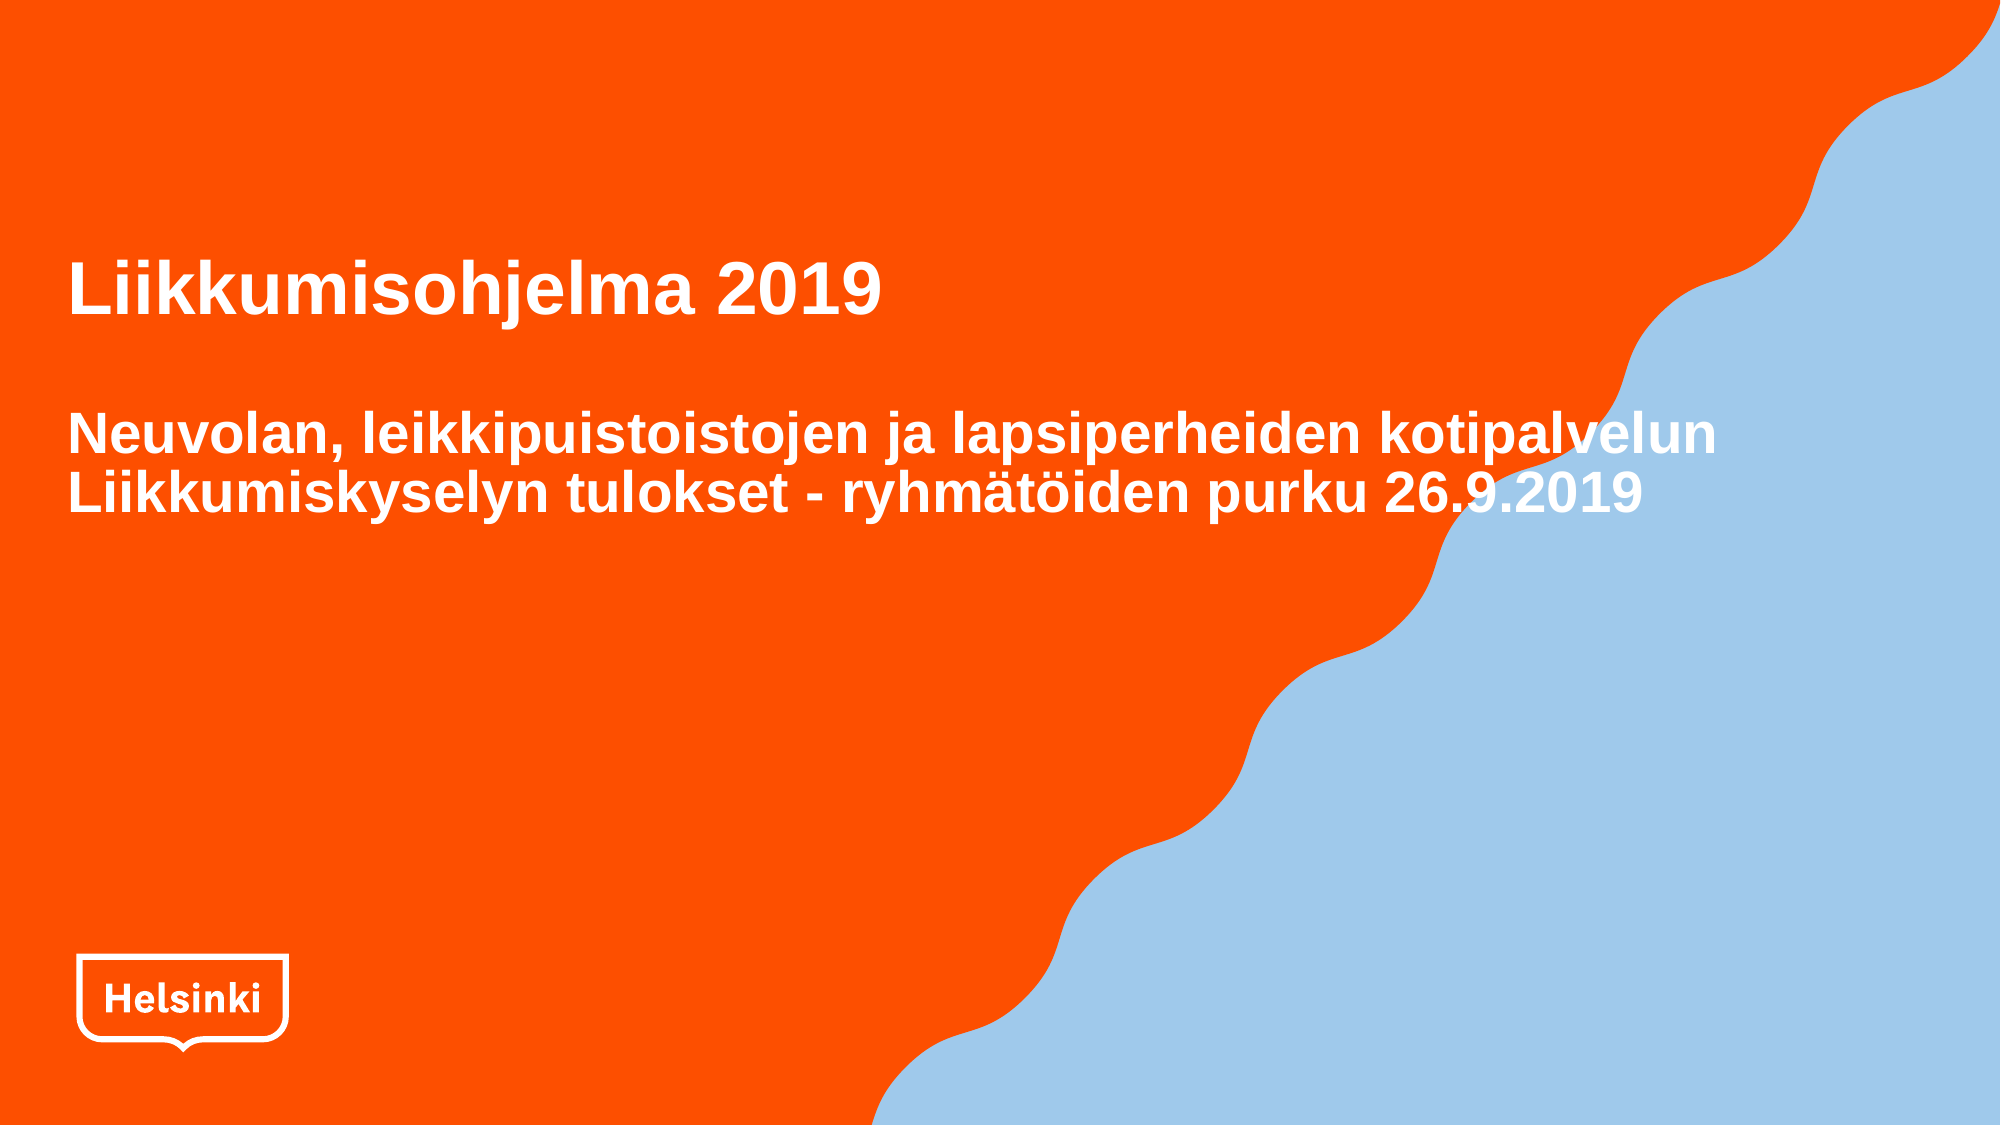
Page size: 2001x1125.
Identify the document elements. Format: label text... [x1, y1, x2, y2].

text_box [83, 458, 1265, 585]
title Liikkumisohjelma 2019 Neuvolan, leikkipuistoistojen ja lapsiperheiden kotipalvelun Liikkumiskyselyn tulokset - ryhmätöiden purku 26.9.2019 [67, 253, 1955, 534]
